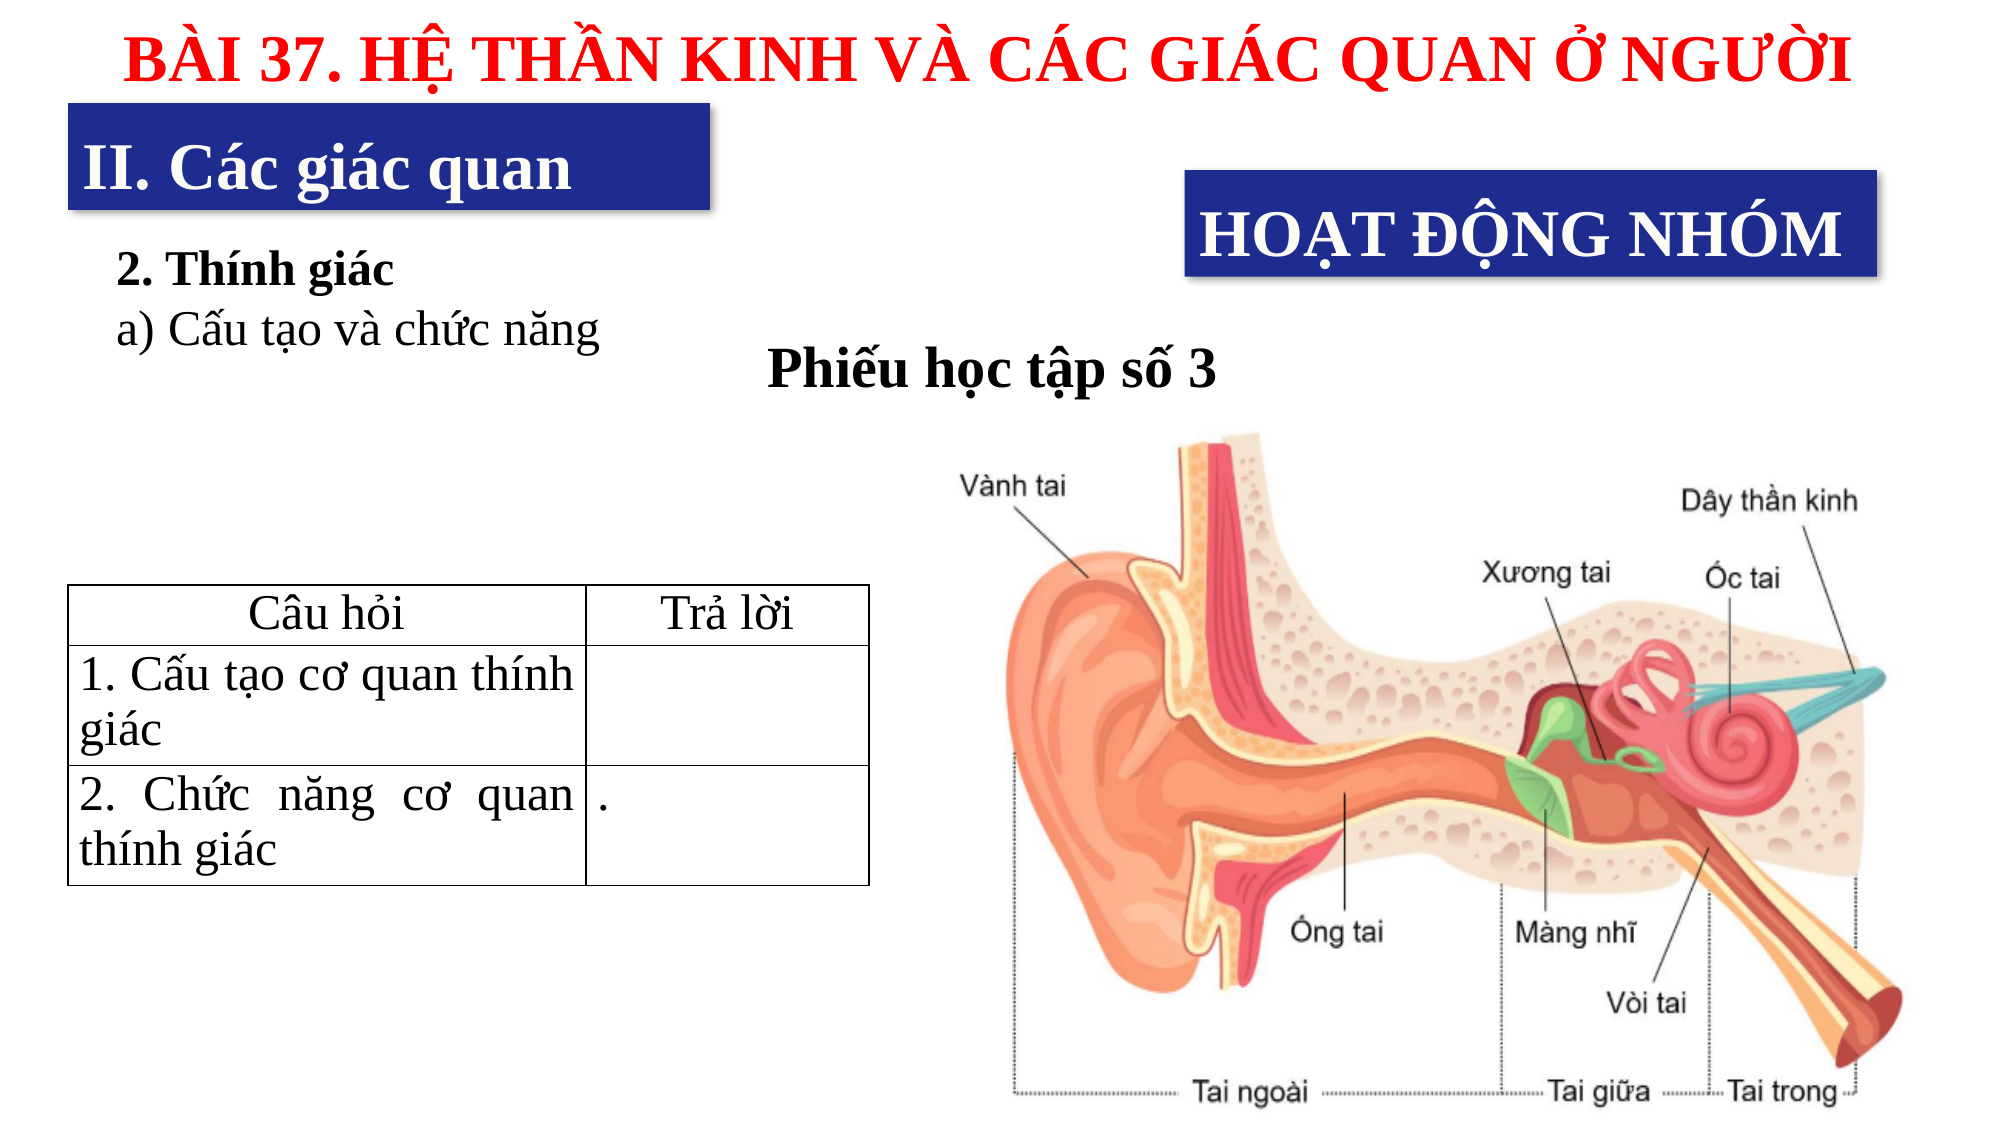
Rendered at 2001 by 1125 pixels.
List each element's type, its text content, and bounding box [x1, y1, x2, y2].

table_header Trả lời [587, 586, 868, 645]
table_cell 1. Cấu tạo cơ quan thính giác [69, 646, 585, 765]
text_box HOẠT ĐỘNG NHÓM [1184, 170, 1877, 277]
text_box 2. Thính giác a) Cấu tạo và chức năng [102, 224, 1103, 321]
table_header Câu hỏi [69, 586, 585, 645]
table_cell 2. Chức năng cơ quan thính giác [69, 766, 585, 885]
text_box BÀI 37. HỆ THẦN KINH VÀ CÁC GIÁC QUAN Ở NGƯỜI [108, 7, 1870, 102]
table_cell [587, 646, 868, 765]
picture [951, 430, 1913, 1125]
text_box II. Các giác quan [68, 103, 710, 210]
text_box Phiếu học tập số 3 [0, 321, 2000, 407]
table_cell . [587, 766, 868, 885]
